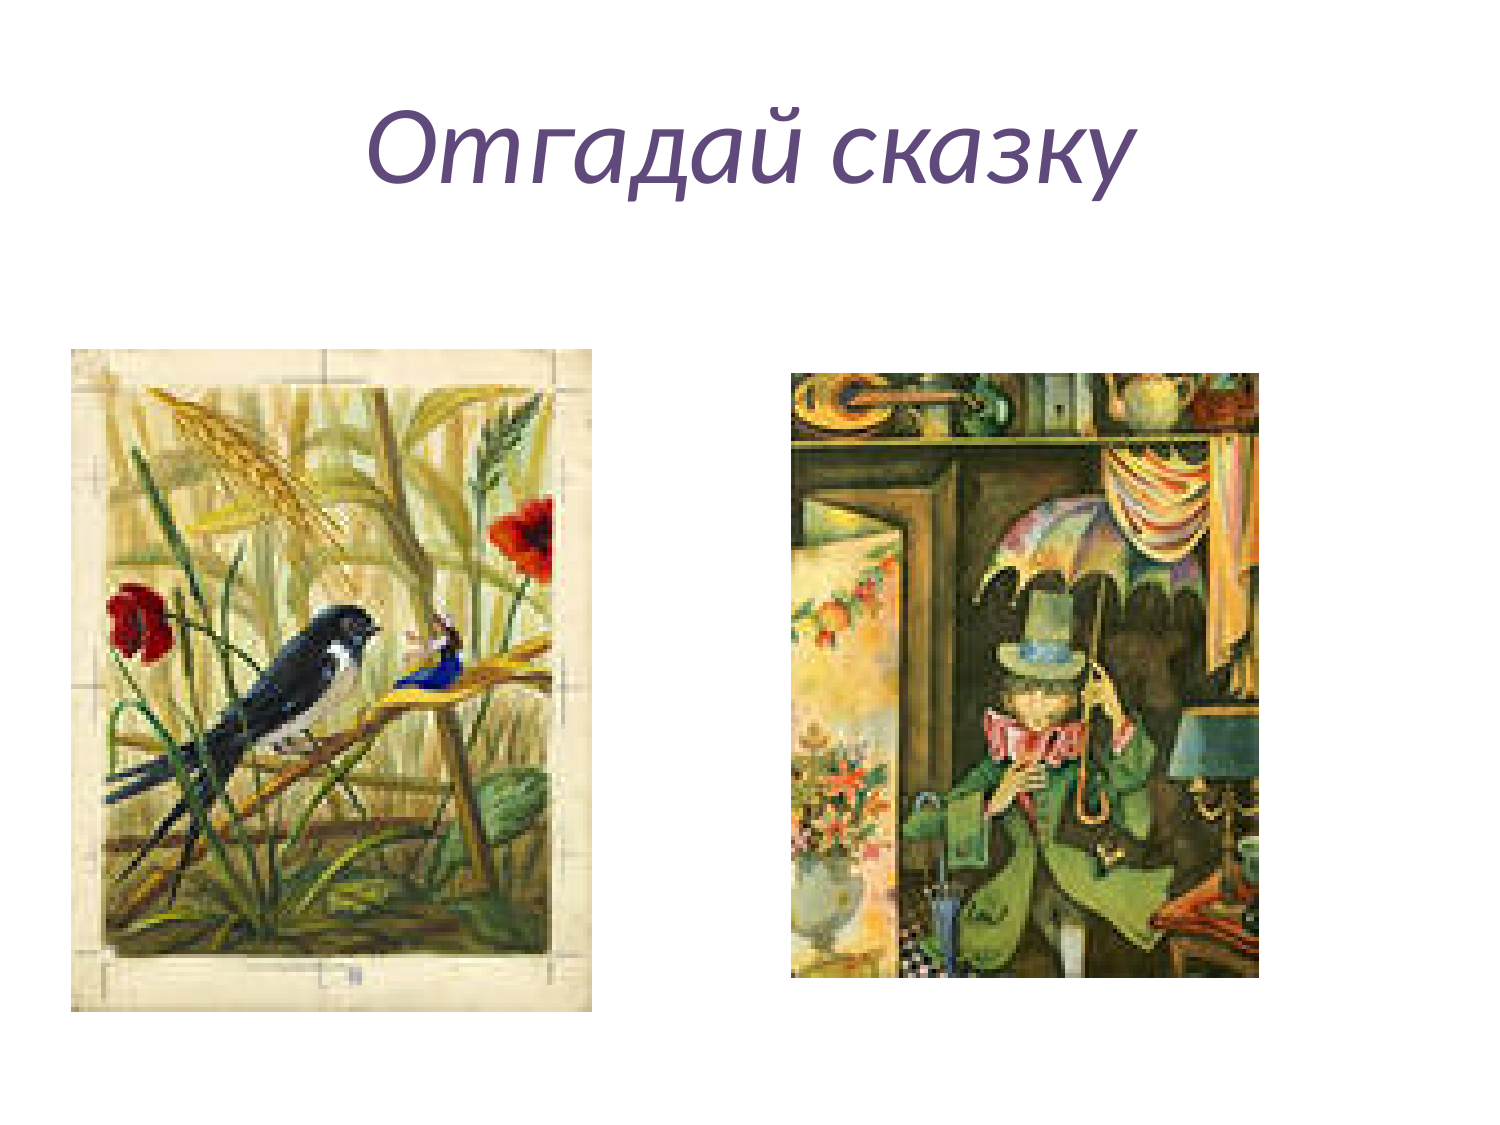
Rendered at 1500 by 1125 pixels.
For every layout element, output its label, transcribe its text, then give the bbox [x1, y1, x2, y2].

picture [71, 349, 592, 1012]
picture [790, 373, 1259, 978]
title Отгадай сказку [75, 45, 1425, 233]
